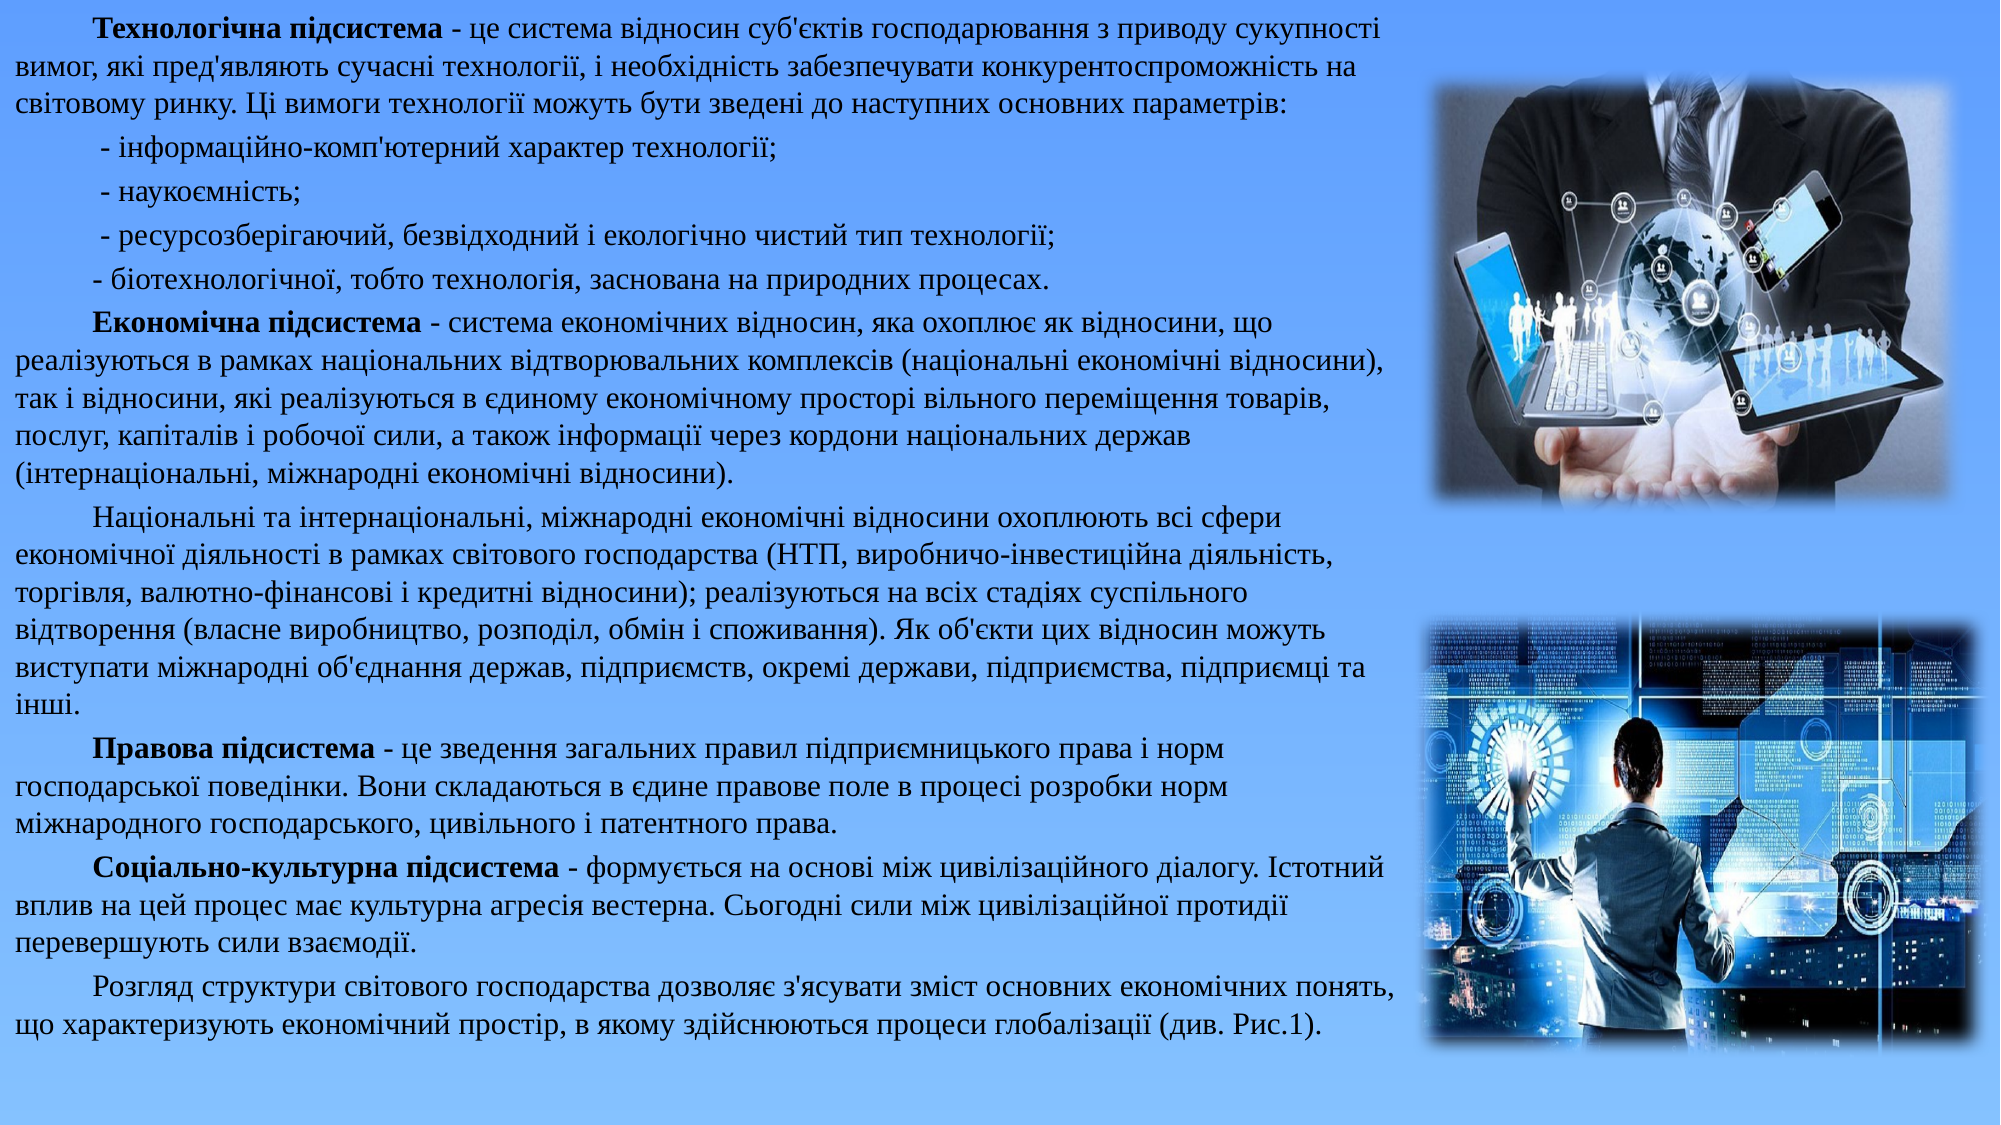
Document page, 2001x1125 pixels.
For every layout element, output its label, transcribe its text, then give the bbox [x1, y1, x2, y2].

picture [1417, 67, 1967, 516]
list Технологічна підсистема - це система відносин суб'єктів господарювання з приводу сукупності вимог, які пред'являють сучасні технології, і необхідність забезпечувати конкурентоспроможність на світовому ринку. Ці вимоги технології можуть бути зведені до наступних основних параметрів: - інформаційно-комп'ютерний характер технології; - наукоємність; - ресурсозберігаючий, безвідходний і екологічно чистий тип технології; - біотехнологічної, тобто технологія, заснована на природних процесах. Економічна підсистема - система економічних відносин, яка охоплює як відносини, що реалізуються в рамках національних відтворювальних комплексів (національні економічні відносини), так і відносини, які реалізуються в єдиному економічному просторі вільного переміщення товарів, послуг, капіталів і робочої сили, а також інформації через кордони національних держав (інтернаціональні, міжнародні економічні відносини). Національні та інтернаціональні, міжнародні економічні відносини охоплюють всі сфери економічної діяльності в рамках світового господарства (НТП, виробничо-інвестиційна діяльність, торгівля, валютно-фінансові і кредитні відносини); реалізуються на всіх стадіях суспільного відтворення (власне виробництво, розподіл, обмін і споживання). Як об'єкти цих відносин можуть виступати міжнародні об'єднання держав, підприємств, окремі держави, підприємства, підприємці та інші. Правова підсистема - це зведення загальних правил підприємницького права і норм господарської поведінки. Вони складаються в єдине правове поле в процесі розробки норм міжнародного господарського, цивільного і патентного права. Соціально-культурна підсистема - формується на основі між цивілізаційного діалогу. Істотний вплив на цей процес має культурна агресія вестерна. Сьогодні сили між цивілізаційної протидії перевершують сили взаємодії. Розгляд структури світового господарства дозволяє з'ясувати зміст основних економічних понять, що характеризують економічний простір, в якому здійснюються процеси глобалізації (див. Рис.1). [0, 0, 1414, 1125]
picture [1413, 609, 1991, 1058]
